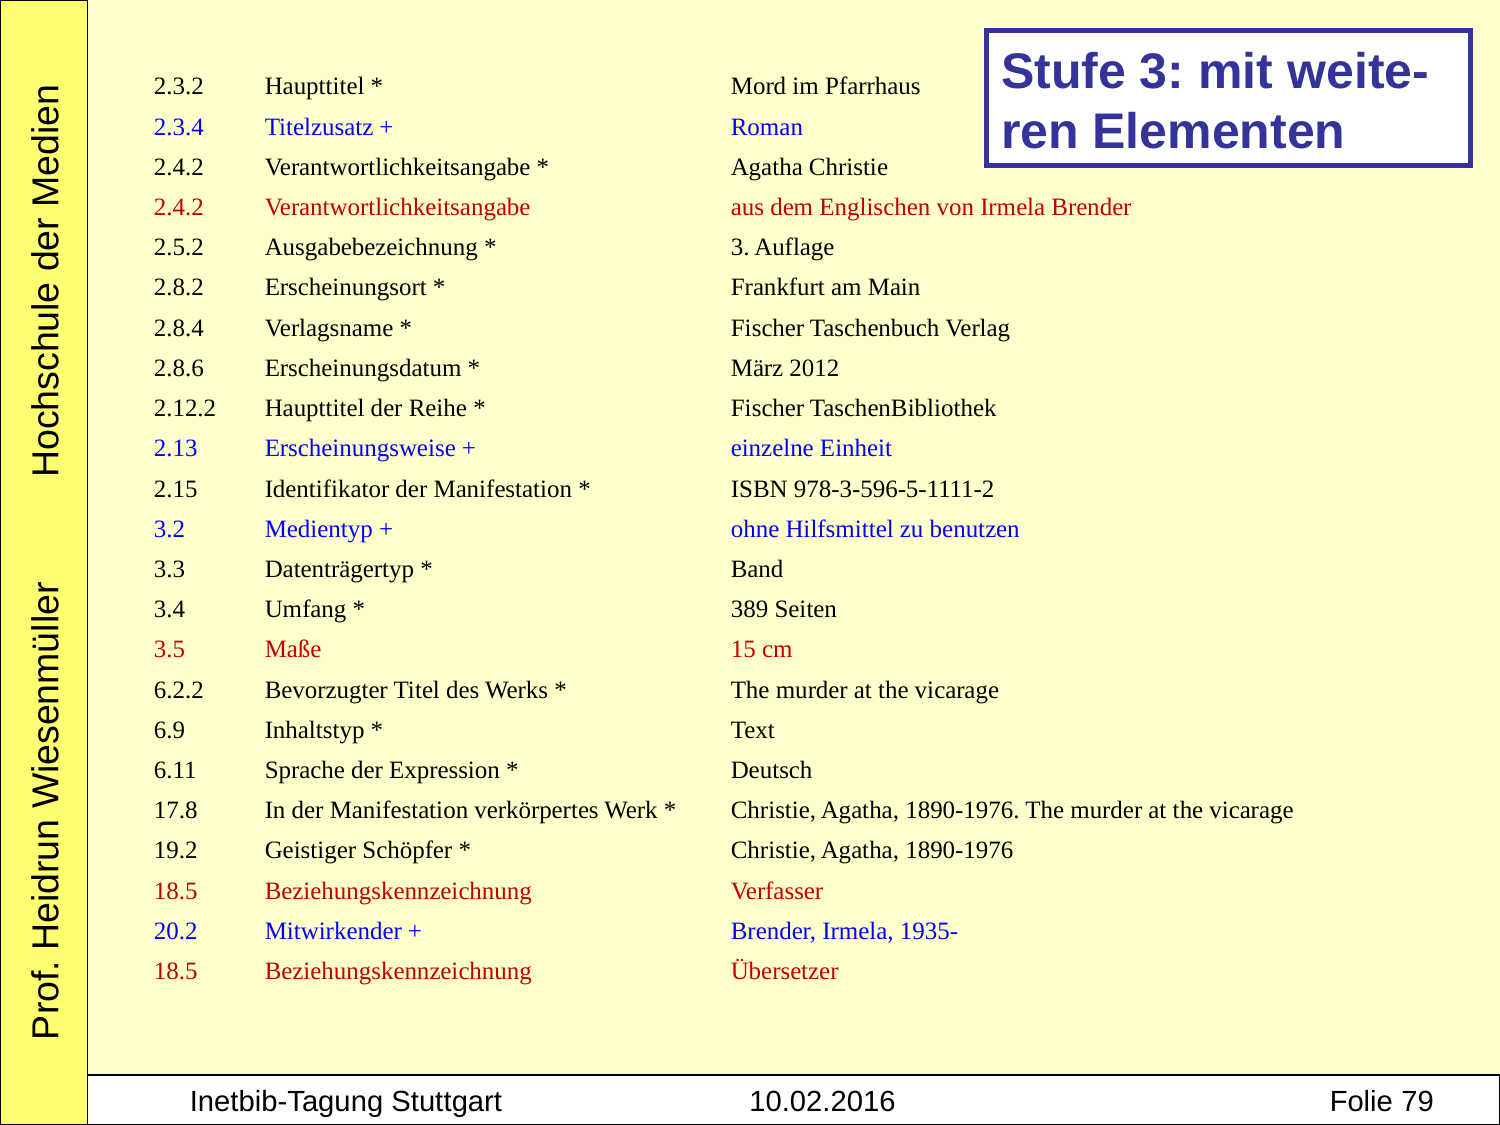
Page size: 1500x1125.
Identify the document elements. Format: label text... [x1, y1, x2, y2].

table_cell Text [725, 710, 1435, 750]
table_header Haupttitel * [259, 66, 725, 107]
table_cell 3.5 [148, 629, 259, 670]
table_cell ohne Hilfsmittel zu benutzen [725, 509, 1435, 549]
table_cell 2.8.2 [148, 267, 259, 308]
table_cell Titelzusatz + [259, 107, 725, 147]
table_cell Verfasser [725, 871, 1435, 911]
table_cell 18.5 [148, 951, 259, 991]
table_cell 2.3.4 [148, 107, 259, 147]
table_cell Ausgabebezeichnung * [259, 227, 725, 267]
table_cell Erscheinungsdatum * [259, 348, 725, 388]
table_cell ISBN 978-3-596-5-1111-2 [725, 469, 1435, 509]
table_cell Haupttitel der Reihe * [259, 388, 725, 428]
table_cell 3. Auflage [725, 227, 1435, 267]
table_cell Band [725, 549, 1435, 589]
table_cell The murder at the vicarage [725, 670, 1435, 710]
table_cell einzelne Einheit [725, 428, 1435, 469]
table_header 2.3.2 [148, 66, 259, 107]
table_cell Fischer TaschenBibliothek [725, 388, 1435, 428]
table_cell 3.3 [148, 549, 259, 589]
table_cell Bevorzugter Titel des Werks * [259, 670, 725, 710]
table_cell 2.8.6 [148, 348, 259, 388]
table_cell 19.2 [148, 830, 259, 871]
table_cell 2.8.4 [148, 308, 259, 348]
table_cell 20.2 [148, 911, 259, 951]
table_cell Fischer Taschenbuch Verlag [725, 308, 1435, 348]
table_cell Übersetzer [725, 951, 1435, 991]
table_cell Christie, Agatha, 1890-1976 [725, 830, 1435, 871]
table_cell Inhaltstyp * [259, 710, 725, 750]
table_cell 2.13 [148, 428, 259, 469]
table_cell 6.2.2 [148, 670, 259, 710]
table_cell Verantwortlichkeitsangabe * [259, 147, 725, 187]
table_cell Brender, Irmela, 1935- [725, 911, 1435, 951]
table_cell März 2012 [725, 348, 1435, 388]
table_cell Frankfurt am Main [725, 267, 1435, 308]
table_cell 15 cm [725, 629, 1435, 670]
table_cell 6.11 [148, 750, 259, 790]
table_cell 6.9 [148, 710, 259, 750]
table_cell Erscheinungsort * [259, 267, 725, 308]
table_cell 17.8 [148, 790, 259, 830]
table_cell 2.12.2 [148, 388, 259, 428]
table_cell Erscheinungsweise + [259, 428, 725, 469]
table_cell Geistiger Schöpfer * [259, 830, 725, 871]
table_cell Identifikator der Manifestation * [259, 469, 725, 509]
table_cell Sprache der Expression * [259, 750, 725, 790]
table_cell Datenträgertyp * [259, 549, 725, 589]
table_cell Beziehungskennzeichnung [259, 951, 725, 991]
table_cell aus dem Englischen von Irmela Brender [725, 187, 1435, 227]
table_cell 2.4.2 [148, 187, 259, 227]
table_cell Umfang * [259, 589, 725, 629]
table_cell 2.5.2 [148, 227, 259, 267]
table_cell Maße [259, 629, 725, 670]
table_cell 2.4.2 [148, 147, 259, 187]
table_cell 2.15 [148, 469, 259, 509]
table_cell Mitwirkender + [259, 911, 725, 951]
table_cell 3.2 [148, 509, 259, 549]
table_cell Roman [725, 107, 986, 147]
table_cell 3.4 [148, 589, 259, 629]
table_cell Beziehungskennzeichnung [259, 871, 725, 911]
table_cell Verantwortlichkeitsangabe [259, 187, 725, 227]
table_cell Agatha Christie [725, 147, 1435, 187]
text_box Stufe 3: mit weite- ren Elementen [986, 30, 1471, 166]
table_cell Verlagsname * [259, 308, 725, 348]
table_cell Christie, Agatha, 1890-1976. The murder at the vicarage [725, 790, 1435, 830]
table_cell Medientyp + [259, 509, 725, 549]
table_cell 389 Seiten [725, 589, 1435, 629]
table_header Mord im Pfarrhaus [725, 66, 986, 107]
table_cell Deutsch [725, 750, 1435, 790]
table_cell In der Manifestation verkörpertes Werk * [259, 790, 725, 830]
table_cell 18.5 [148, 871, 259, 911]
